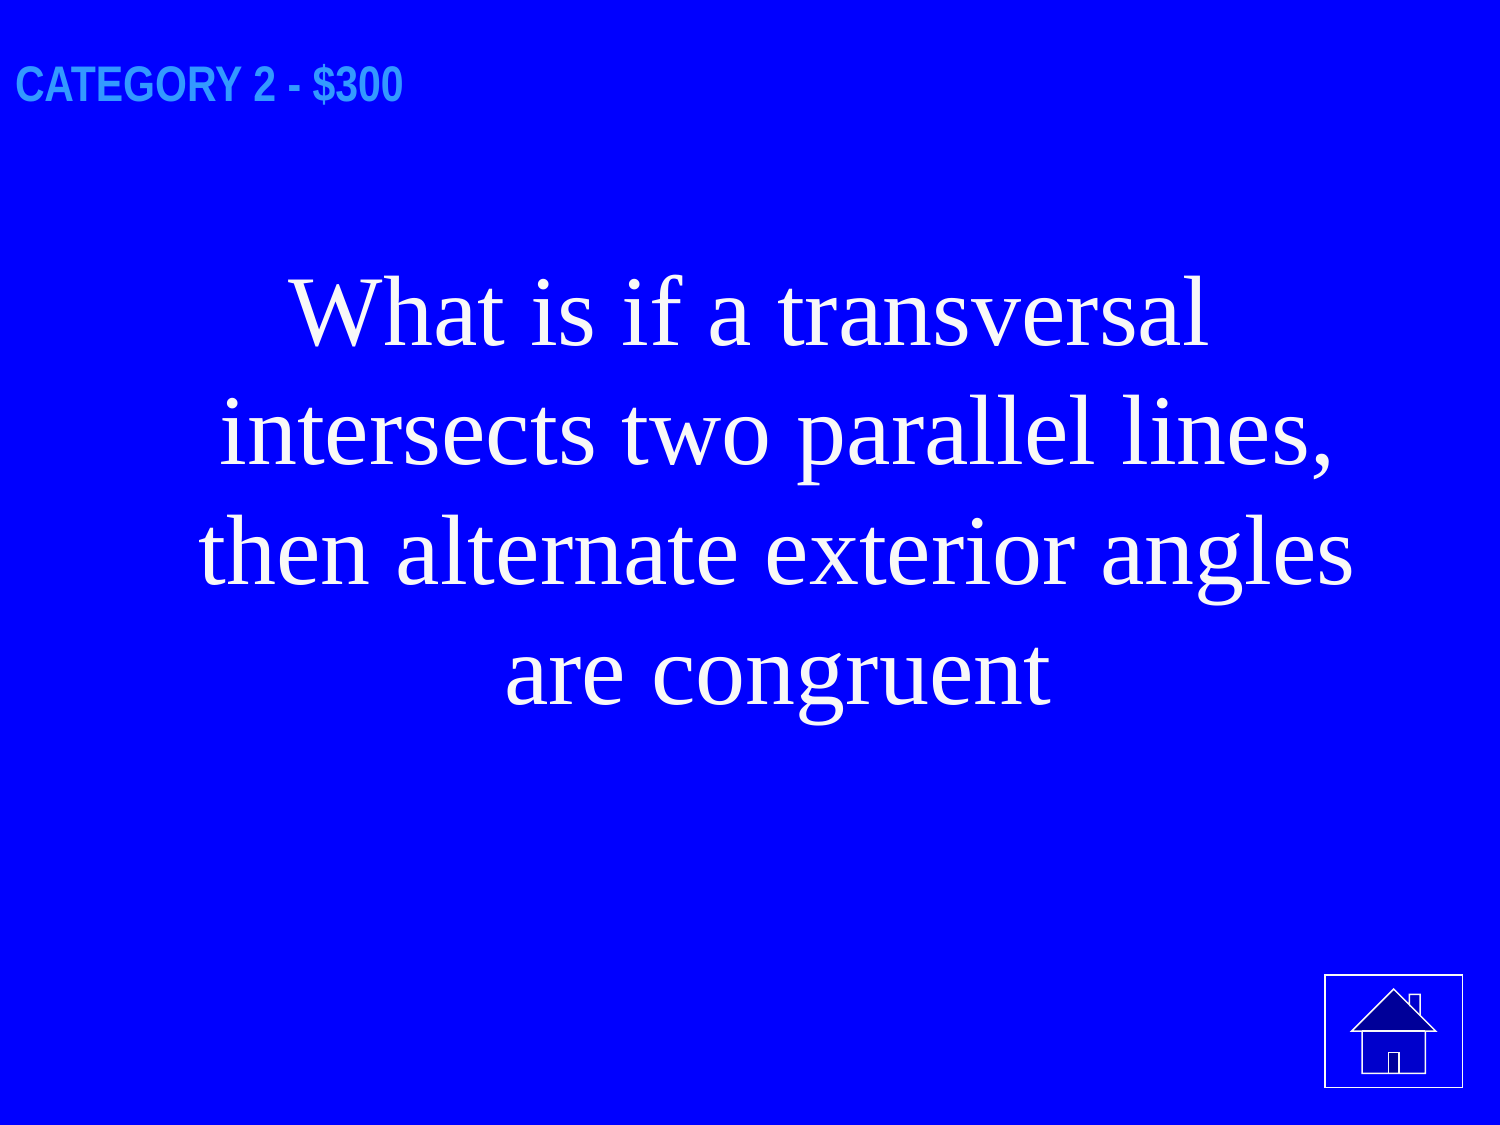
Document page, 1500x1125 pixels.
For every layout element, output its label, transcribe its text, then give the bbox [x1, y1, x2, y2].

text_box What is if a transversal intersects two parallel lines, then alternate exterior angles are congruent [112, 237, 1388, 825]
text_box [1324, 975, 1463, 1088]
title CATEGORY 2 - $300 [0, 37, 1276, 126]
